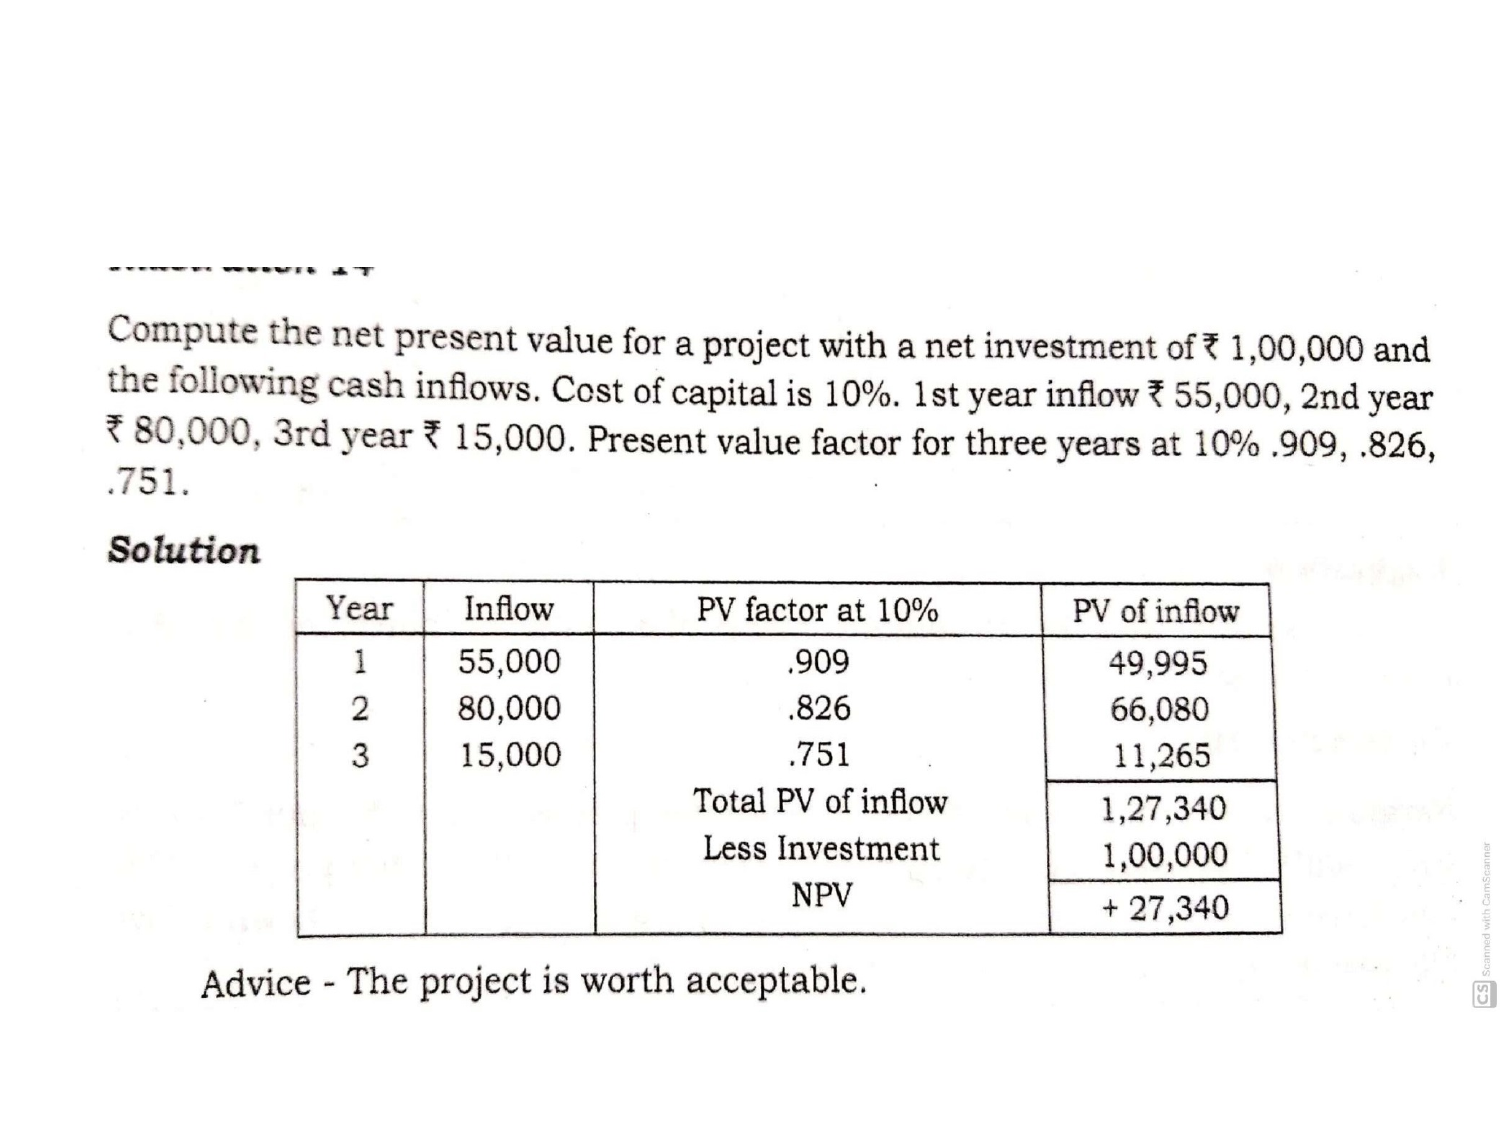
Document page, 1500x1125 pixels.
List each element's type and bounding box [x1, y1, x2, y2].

list [74, 266, 1500, 1012]
